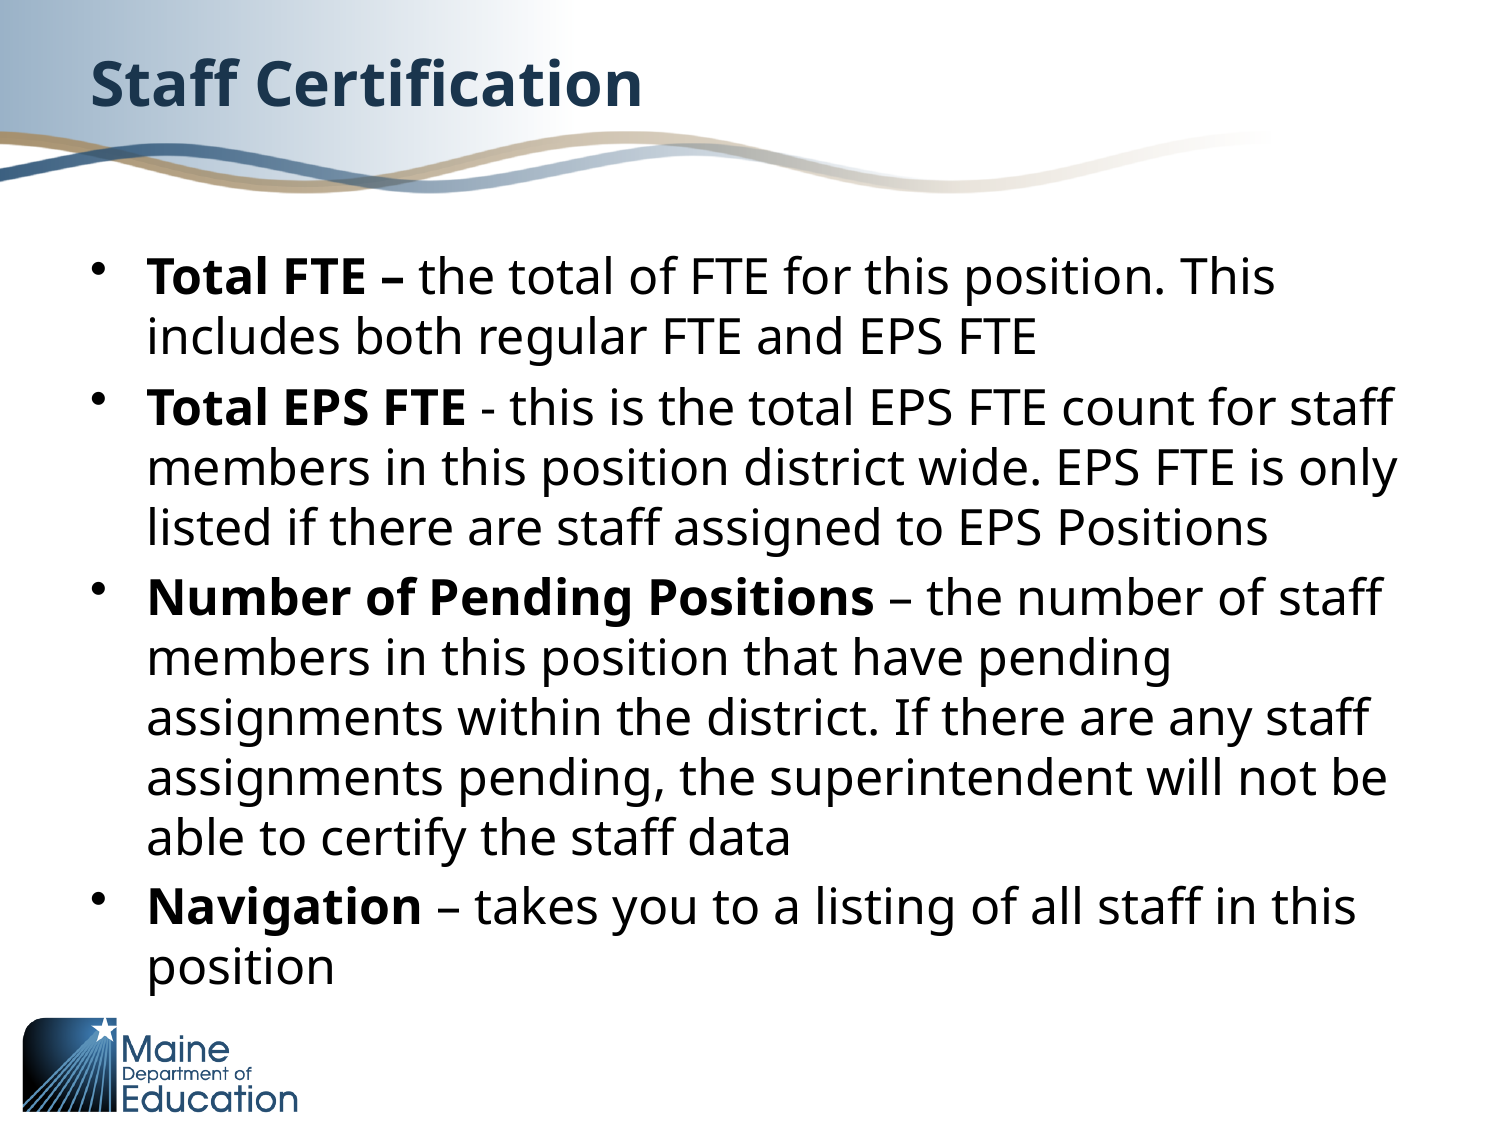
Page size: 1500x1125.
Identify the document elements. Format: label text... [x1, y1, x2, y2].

picture [0, 0, 1500, 1125]
title Staff Certification [75, 12, 1425, 150]
list Total FTE – the total of FTE for this position. This includes both regular FTE and EPS FTE Total EPS FTE - this is the total EPS FTE count for staff members in this position district wide. EPS FTE is only listed if there are staff assigned to EPS Positions Number of Pending Positions – the number of staff members in this position that have pending assignments within the district. If there are any staff assignments pending, the superintendent will not be able to certify the staff data Navigation – takes you to a listing of all staff in this position [75, 237, 1425, 1000]
